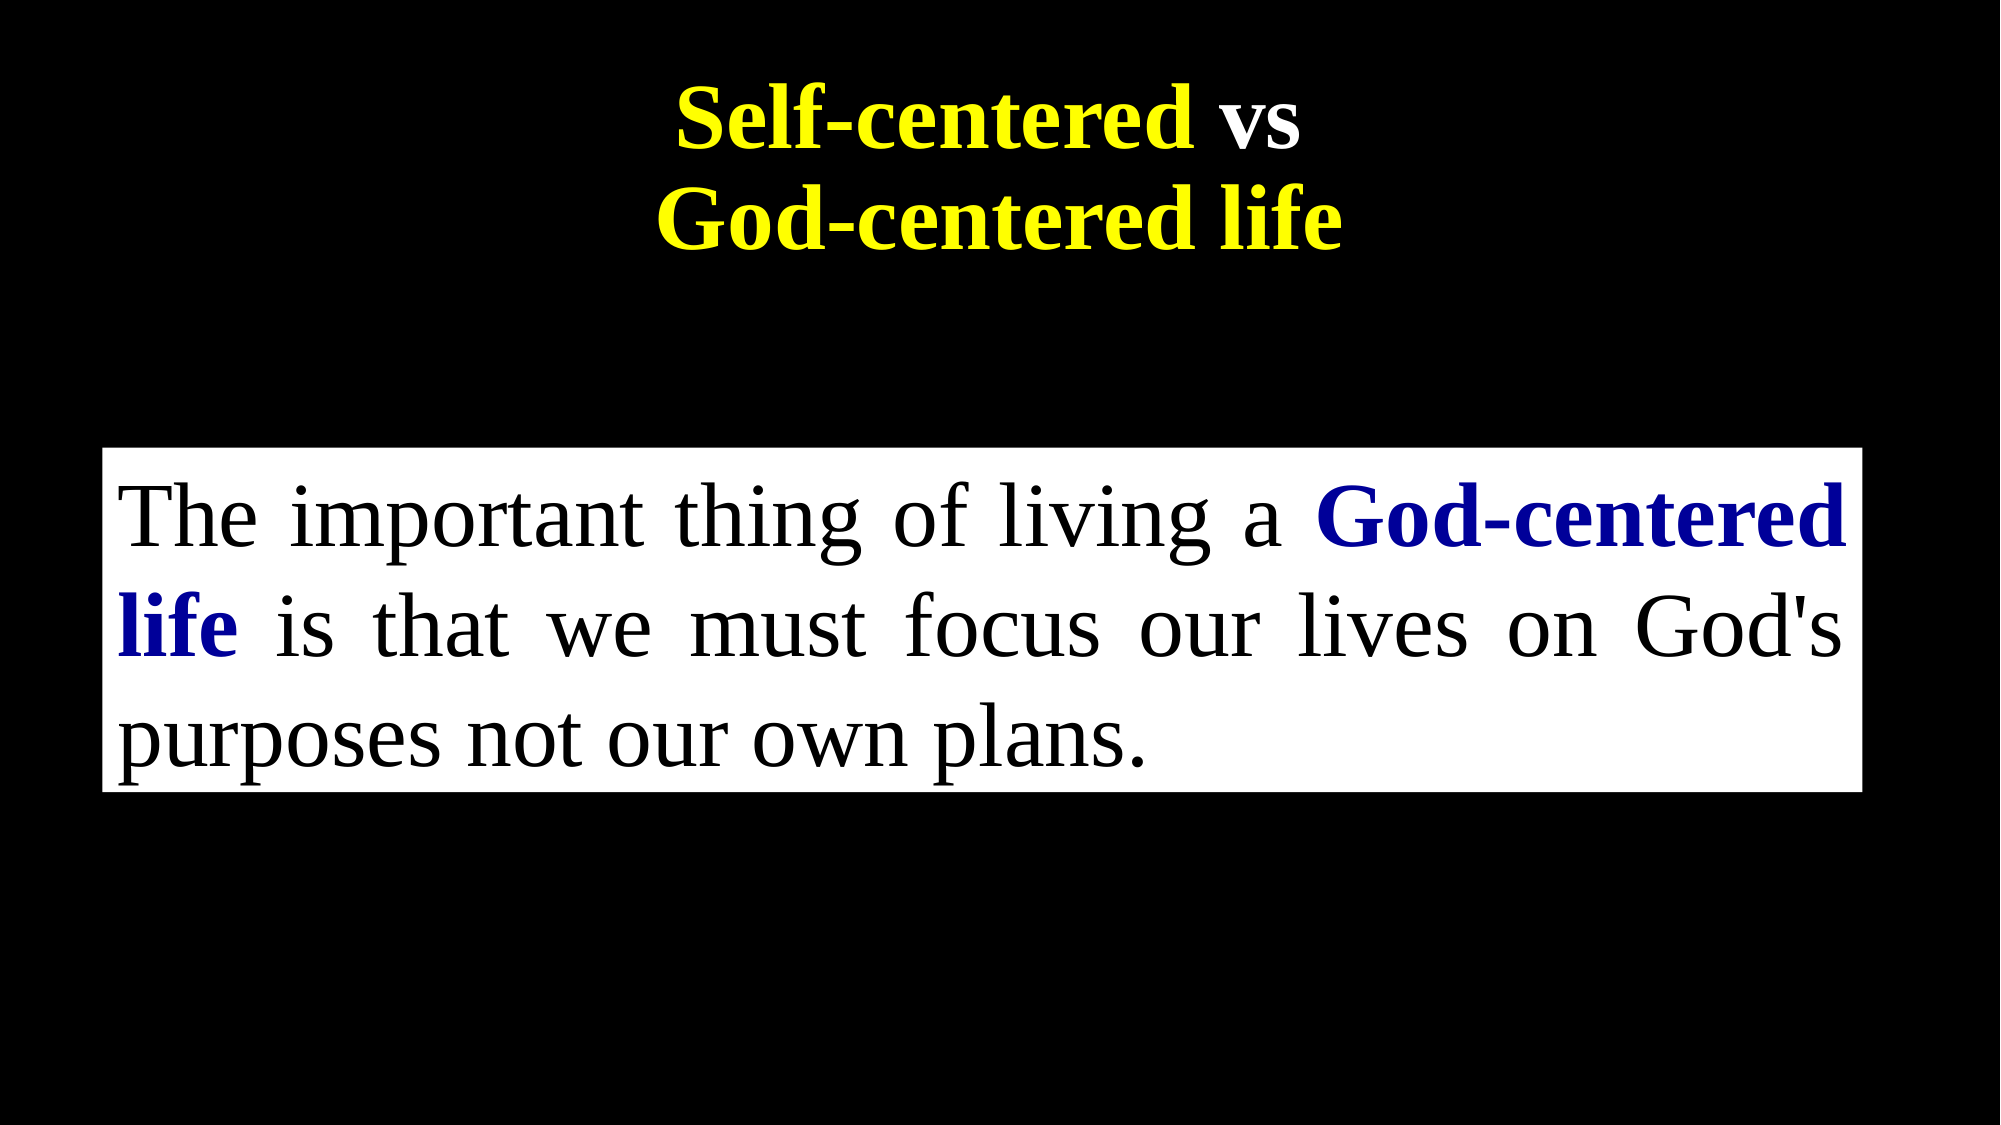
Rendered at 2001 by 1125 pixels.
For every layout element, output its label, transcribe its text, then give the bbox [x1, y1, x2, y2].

text_box The important thing of living a God-centered life is that we must focus our lives on God's purposes not our own plans. [102, 447, 1863, 793]
title Self-centered vs God-centered life [137, 59, 1863, 278]
